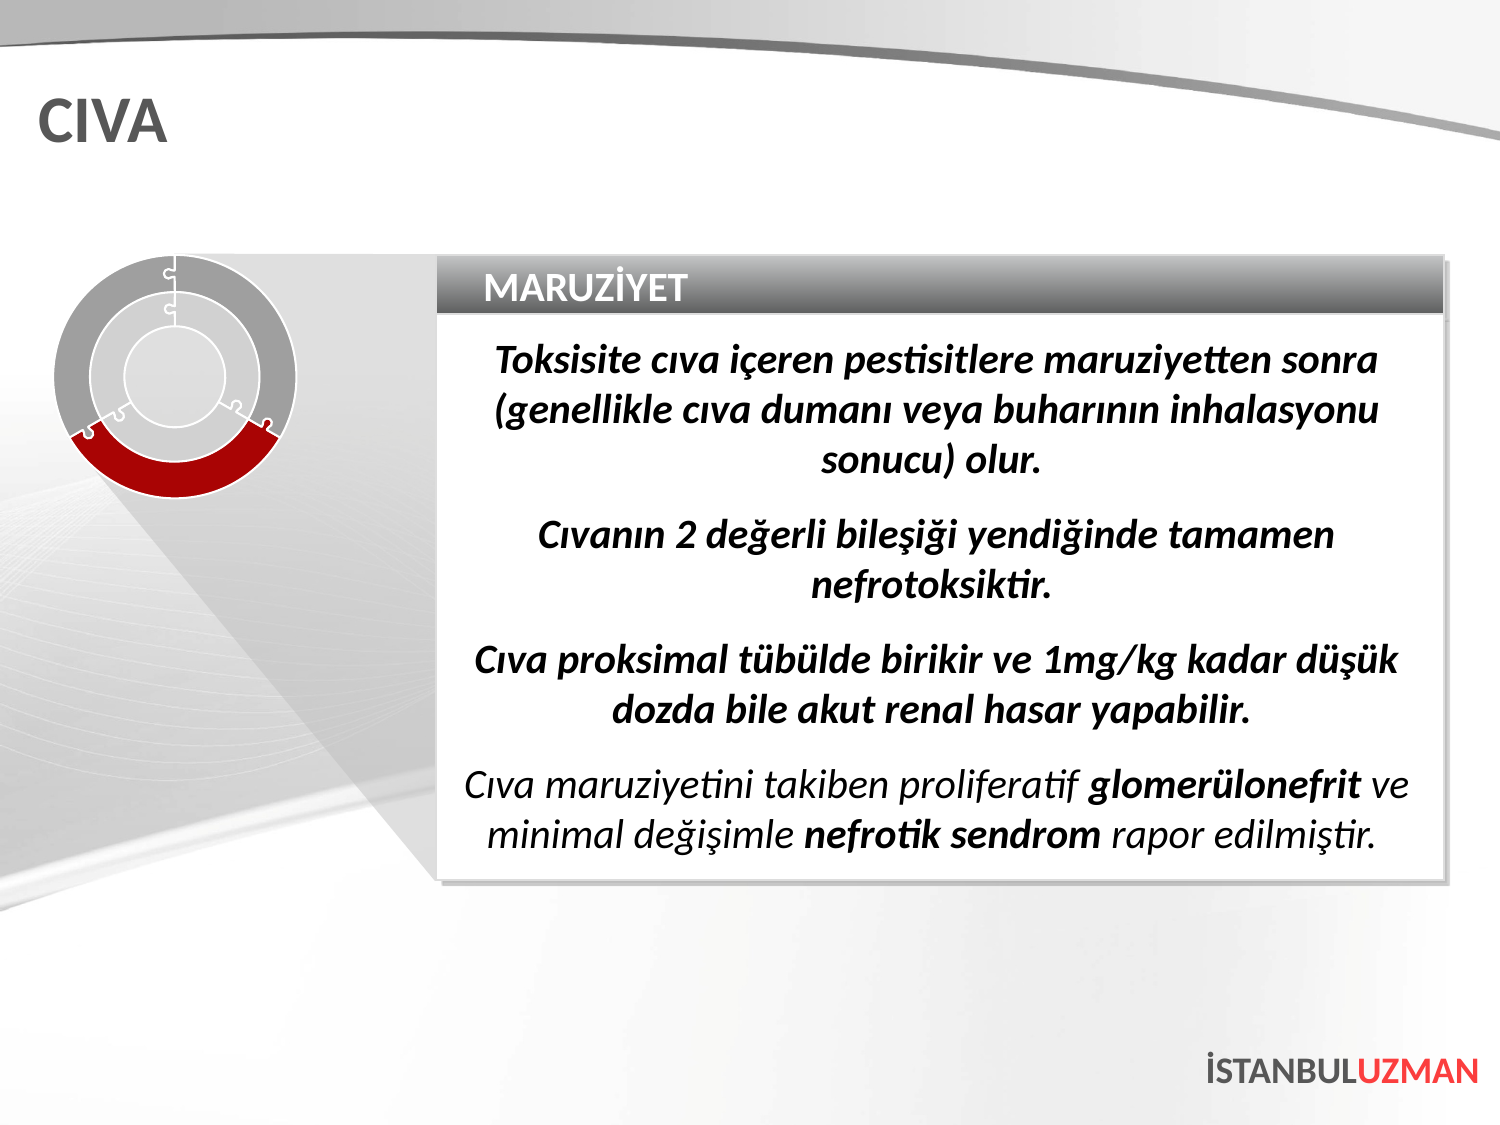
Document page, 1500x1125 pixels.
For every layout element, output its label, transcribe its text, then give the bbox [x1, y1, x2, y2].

picture [0, 0, 1500, 1125]
text_box CIVA [38, 67, 1485, 174]
text_box İSTANBULUZMAN [1133, 1046, 1480, 1125]
text_box Toksisite cıva içeren pestisitlere maruziyetten sonra (genellikle cıva dumanı veya buharının inhalasyonu sonucu) olur. Cıvanın 2 değerli bileşiği yendiğinde tamamen nefrotoksiktir. Cıva proksimal tübülde birikir ve 1mg/kg kadar düşük dozda bile akut renal hasar yapabilir. Cıva maruziyetini takiben proliferatif glomerülonefrit ve minimal değişimle nefrotik sendrom rapor edilmiştir. [435, 314, 1444, 881]
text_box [52, 254, 297, 499]
text_box [125, 253, 436, 882]
text_box MARUZİYET [435, 255, 1444, 314]
